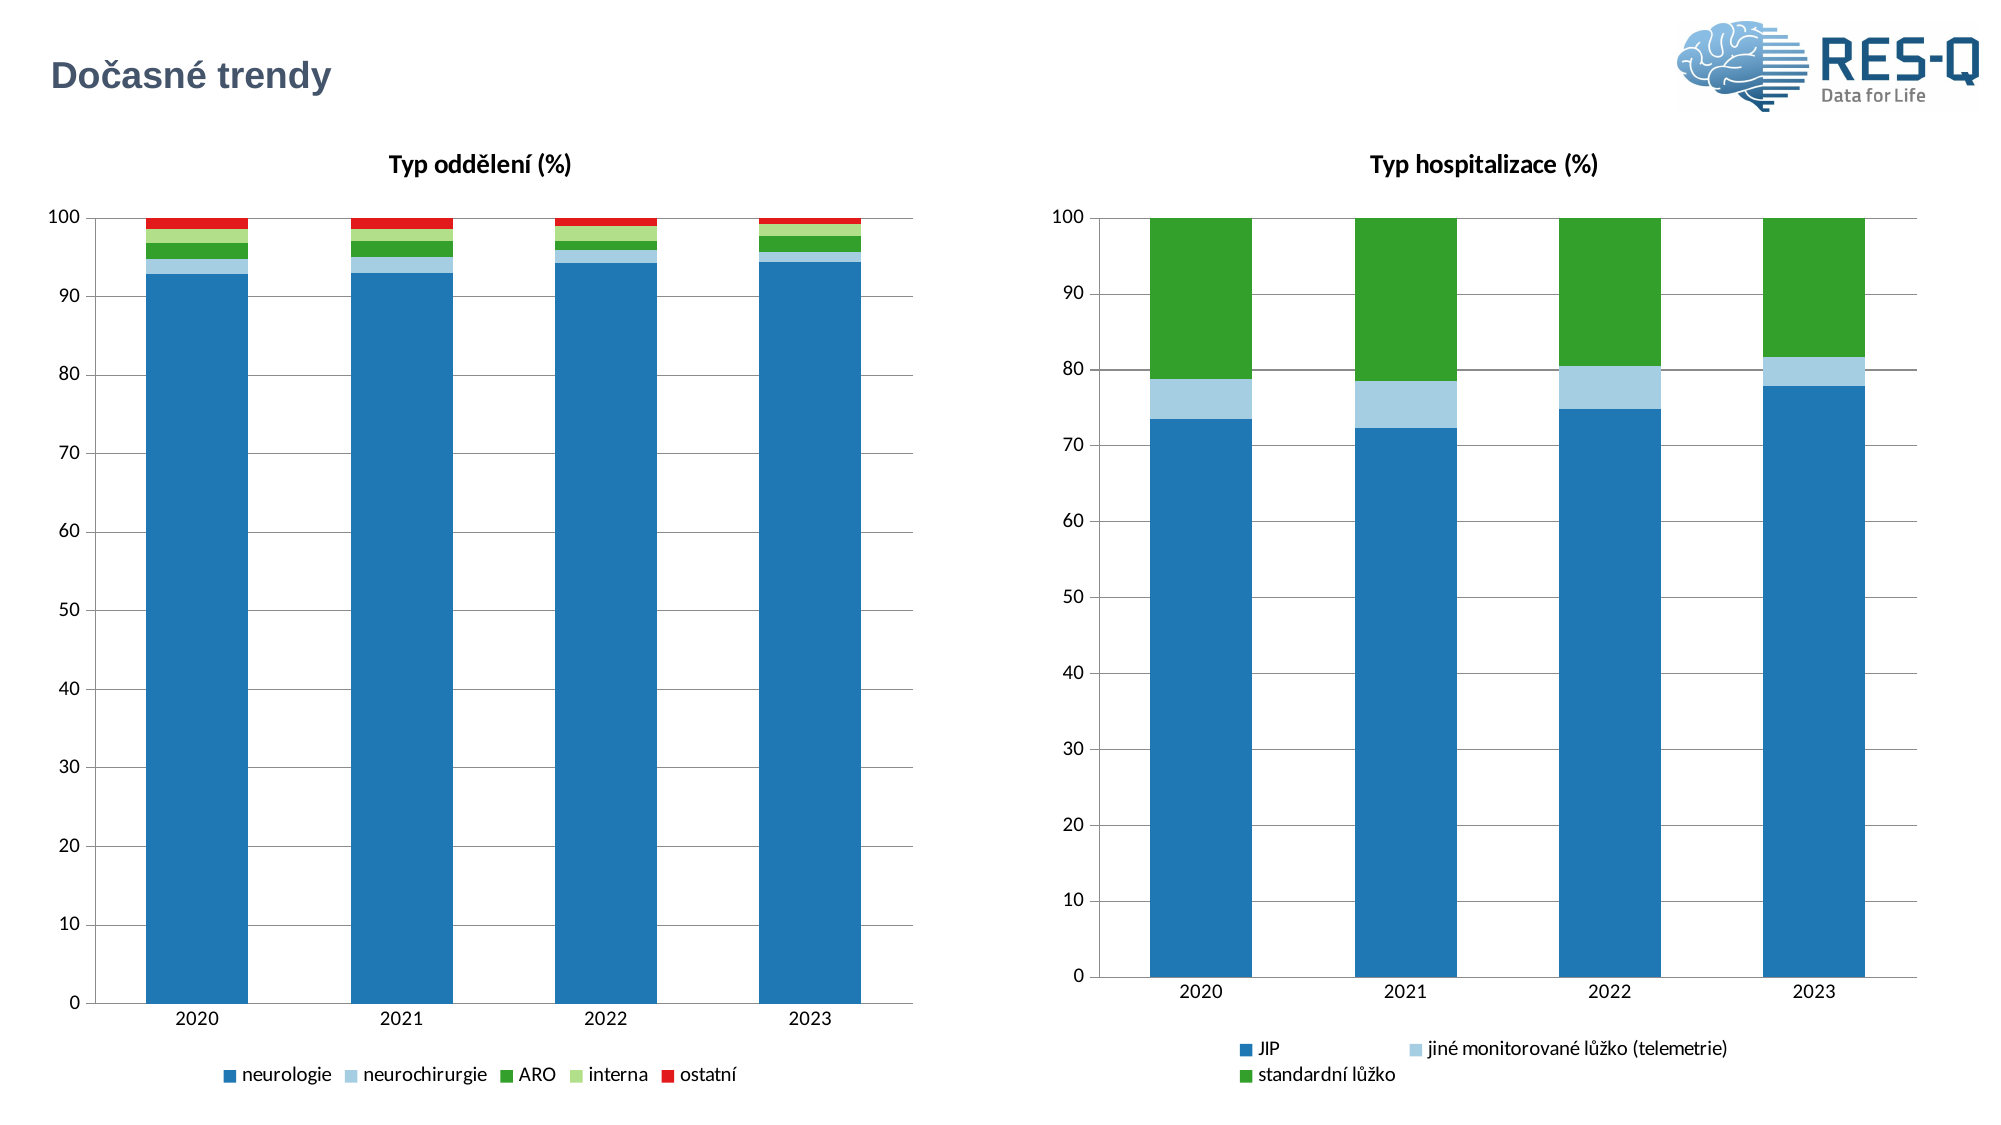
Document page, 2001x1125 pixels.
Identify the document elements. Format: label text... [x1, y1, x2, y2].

title Dočasné trendy [35, 22, 1678, 130]
picture [1677, 21, 1979, 112]
chart [29, 118, 931, 1093]
chart [1033, 118, 1935, 1093]
